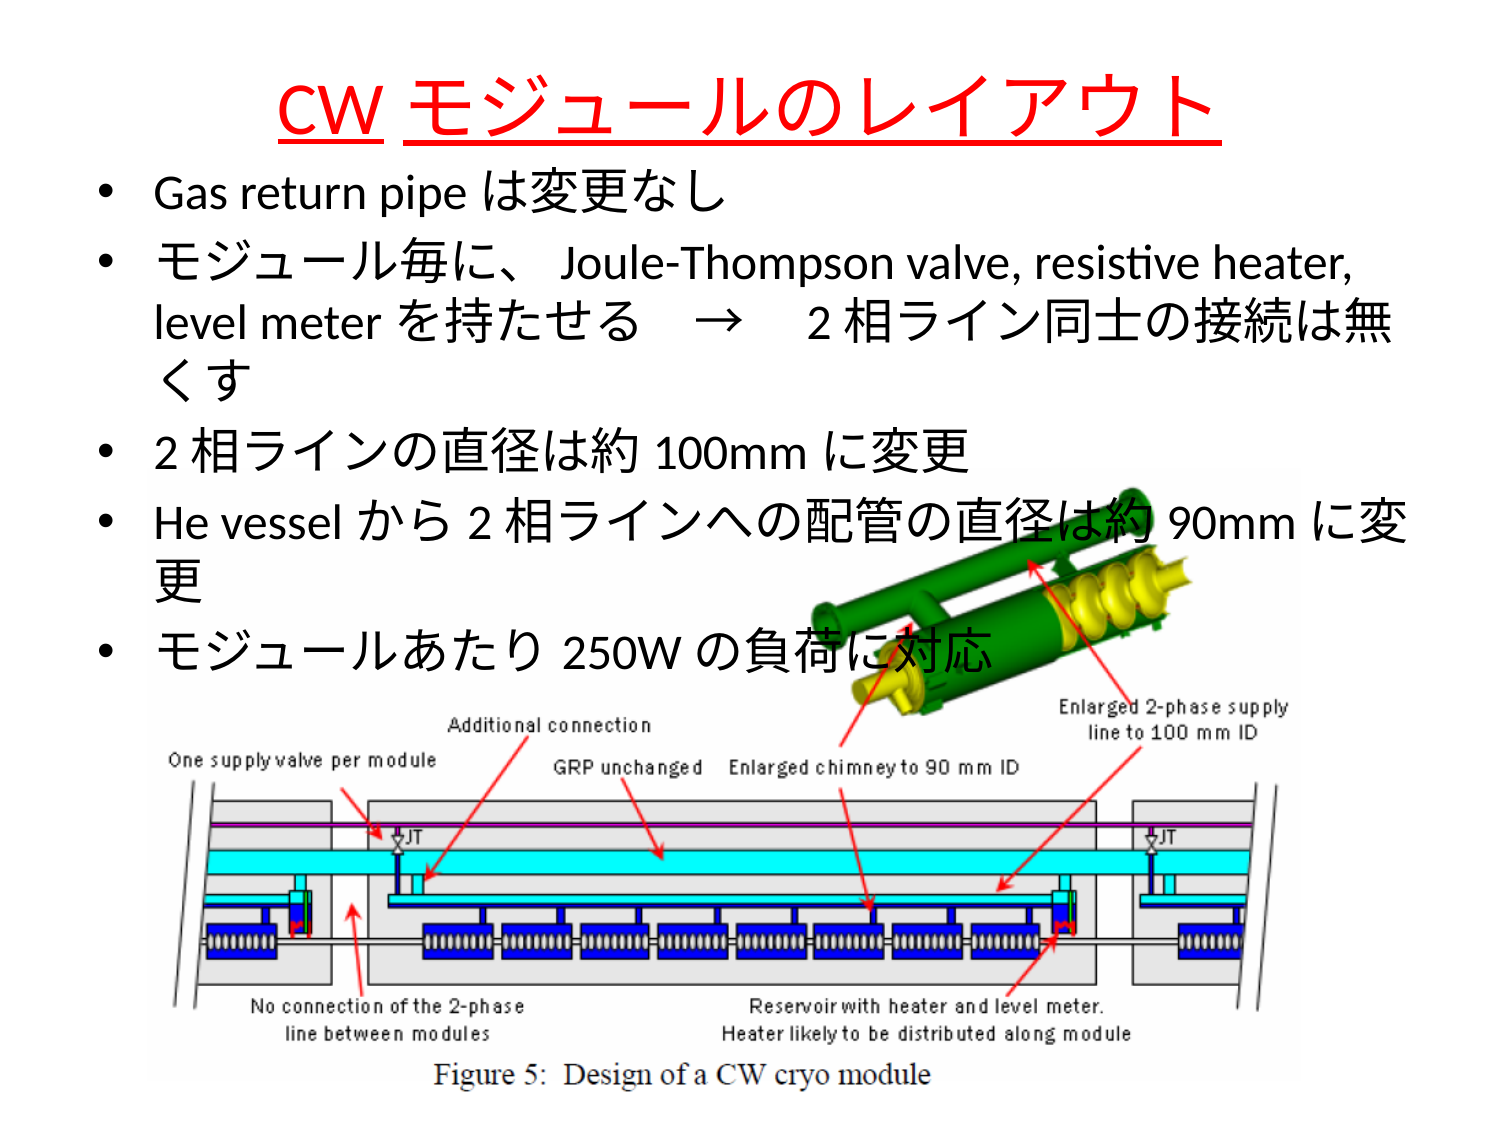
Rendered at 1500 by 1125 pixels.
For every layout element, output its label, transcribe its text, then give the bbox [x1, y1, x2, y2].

picture [147, 467, 1301, 1102]
title CWモジュールのレイアウト [75, 45, 1425, 164]
list Gas return pipeは変更なし モジュール毎に、Joule-Thompson valve, resistive heater, level meterを持たせる → 2相ライン同士の接続は無くす 2相ラインの直径は約100mmに変更 He vesselから2相ラインへの配管の直径は約90mmに変更 モジュールあたり250Wの負荷に対応 [82, 152, 1432, 633]
